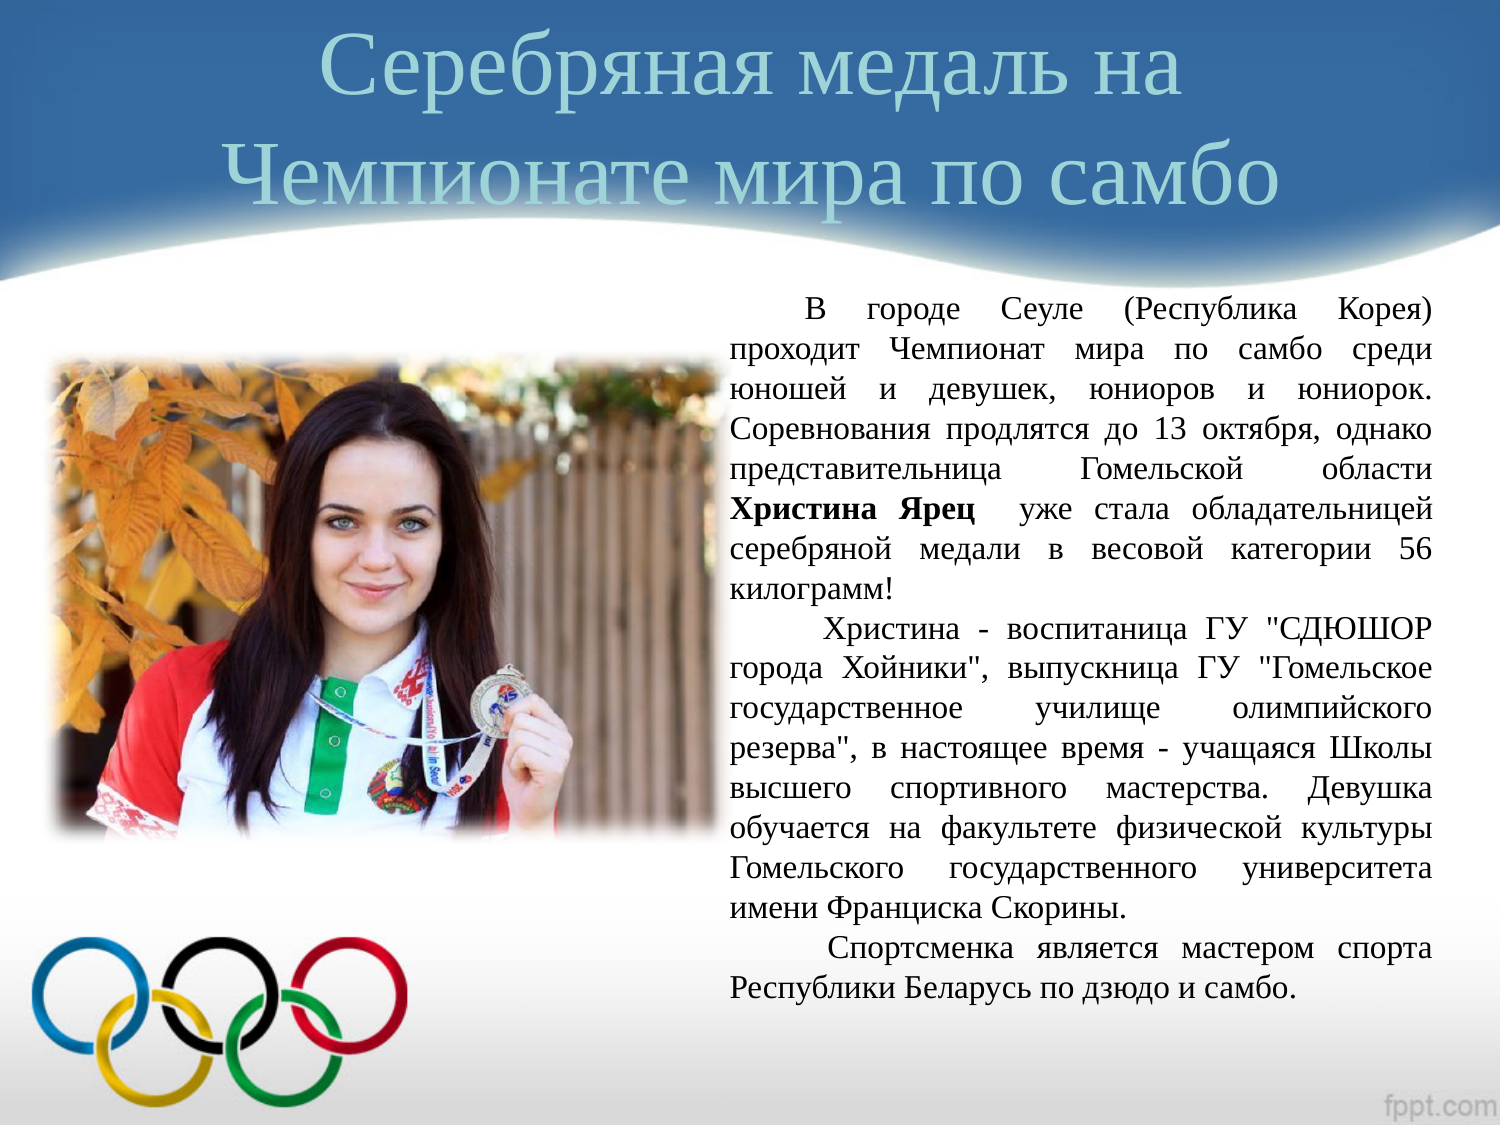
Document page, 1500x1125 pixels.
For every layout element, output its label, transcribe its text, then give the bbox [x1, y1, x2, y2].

title Серебряная медаль на Чемпионате мира по самбо [76, 18, 1428, 207]
picture [0, 0, 1500, 1125]
list В городе Сеуле (Республика Корея) проходит Чемпионат мира по самбо среди юношей и девушек, юниоров и юниорок. Соревнования продлятся до 13 октября, однако представительница Гомельской области Христина Ярец уже стала обладательницей серебряной медали в весовой категории 56 килограмм! Христина - воспитаница ГУ "СДЮШОР города Хойники", выпускница ГУ "Гомельское государственное училище олимпийского резерва", в настоящее время - учащаяся Школы высшего спортивного мастерства. Девушка обучается на факультете физической культуры Гомельского государственного университета имени Франциска Скорины. Спортсменка является мастером спорта Республики Беларусь по дзюдо и самбо. [714, 278, 1449, 1005]
